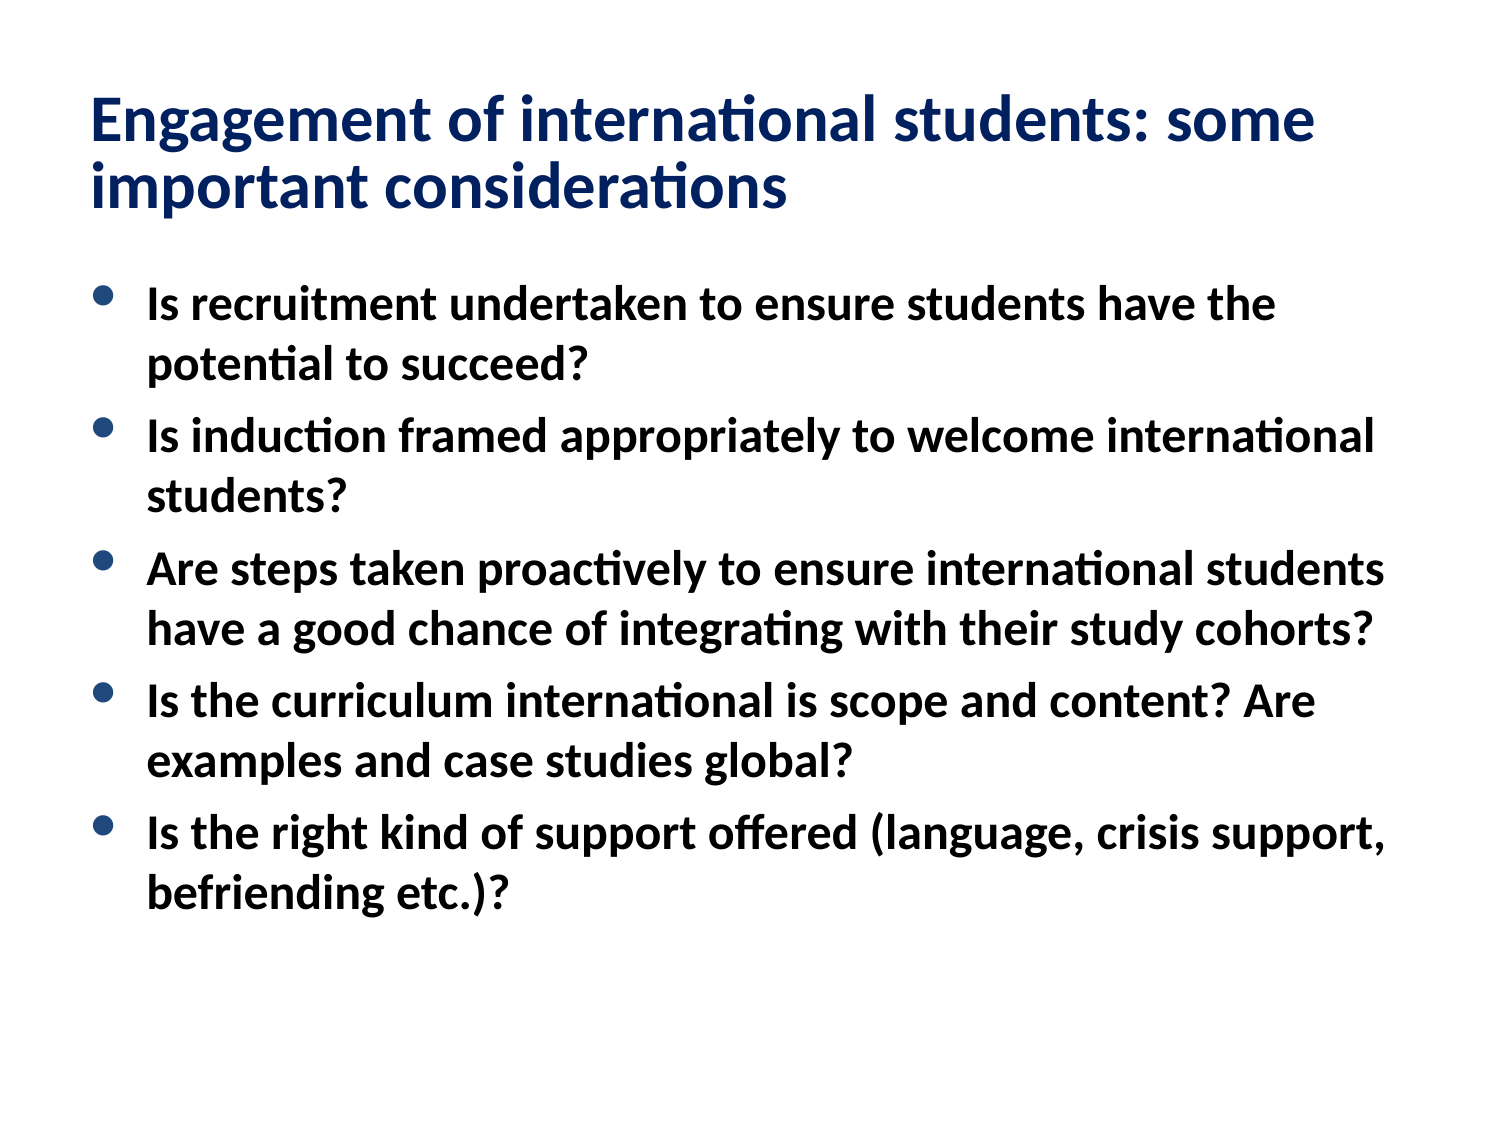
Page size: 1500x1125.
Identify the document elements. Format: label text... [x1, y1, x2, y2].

title Engagement of international students: some important considerations [75, 45, 1425, 233]
list Is recruitment undertaken to ensure students have the potential to succeed? Is induction framed appropriately to welcome international students? Are steps taken proactively to ensure international students have a good chance of integrating with their study cohorts? Is the curriculum international is scope and content? Are examples and case studies global? Is the right kind of support offered (language, crisis support, befriending etc.)? [75, 262, 1425, 1005]
